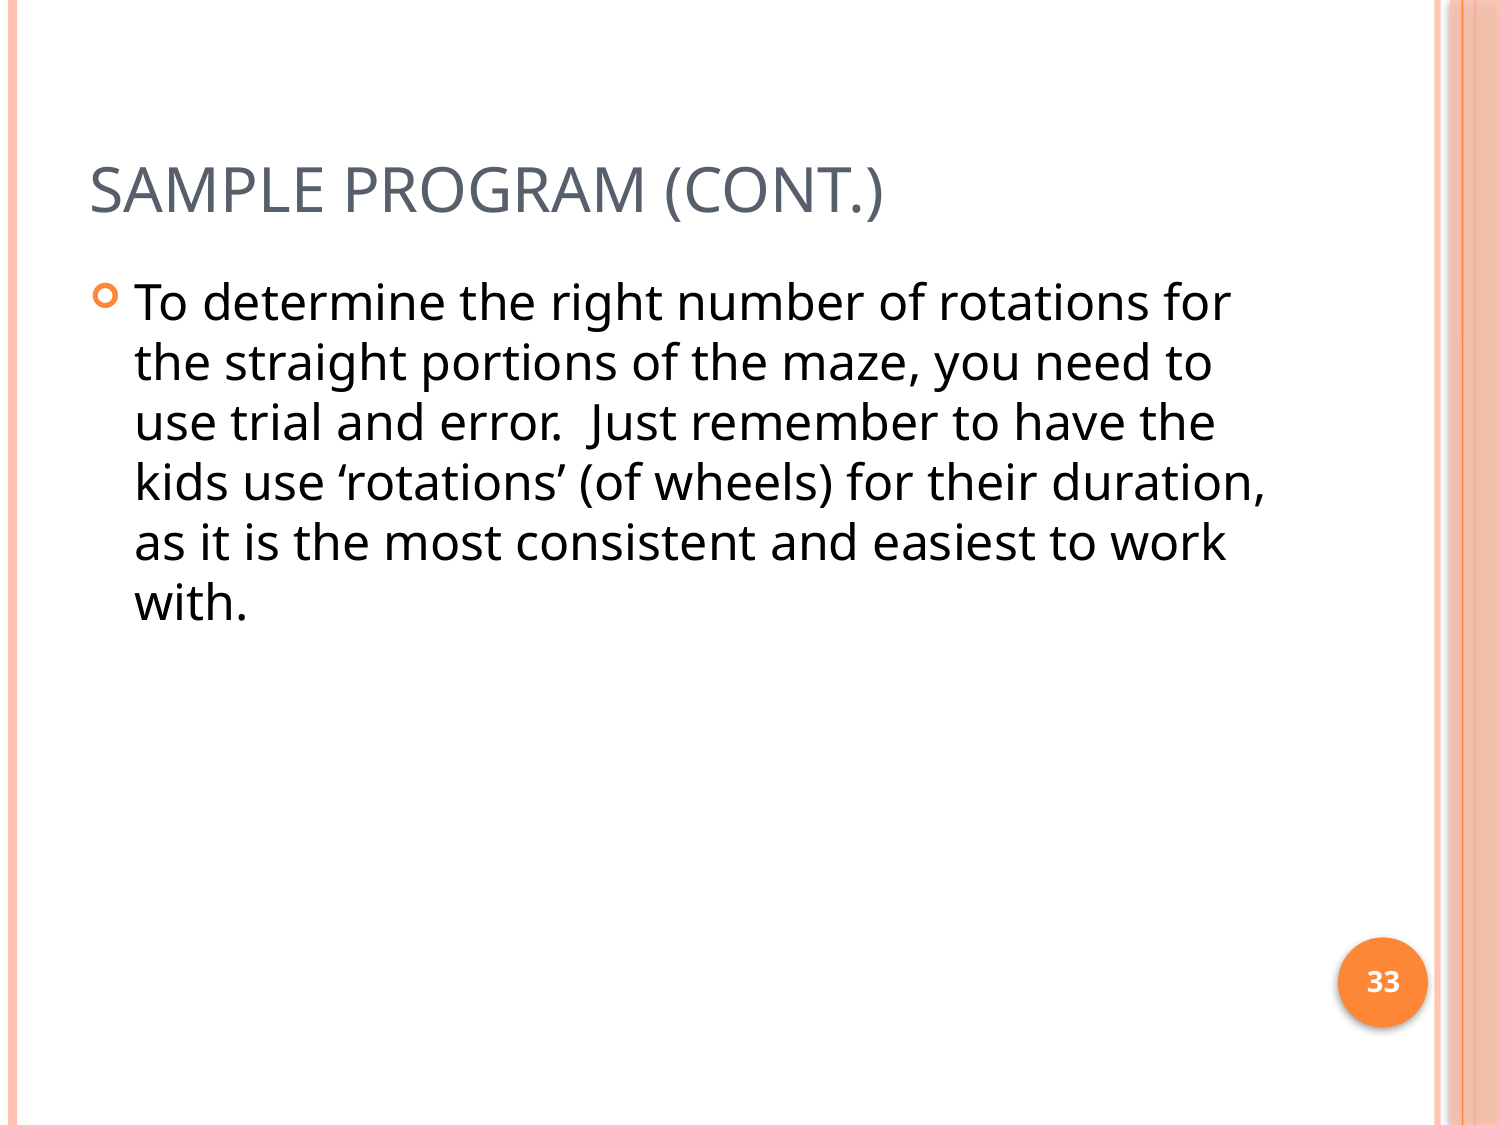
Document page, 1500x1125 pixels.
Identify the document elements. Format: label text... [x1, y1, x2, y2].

slide_number 33 [1333, 940, 1434, 1027]
title Sample Program (cont.) [75, 45, 1300, 233]
list To determine the right number of rotations for the straight portions of the maze, you need to use trial and error. Just remember to have the kids use ‘rotations’ (of wheels) for their duration, as it is the most consistent and easiest to work with. [75, 262, 1300, 1062]
